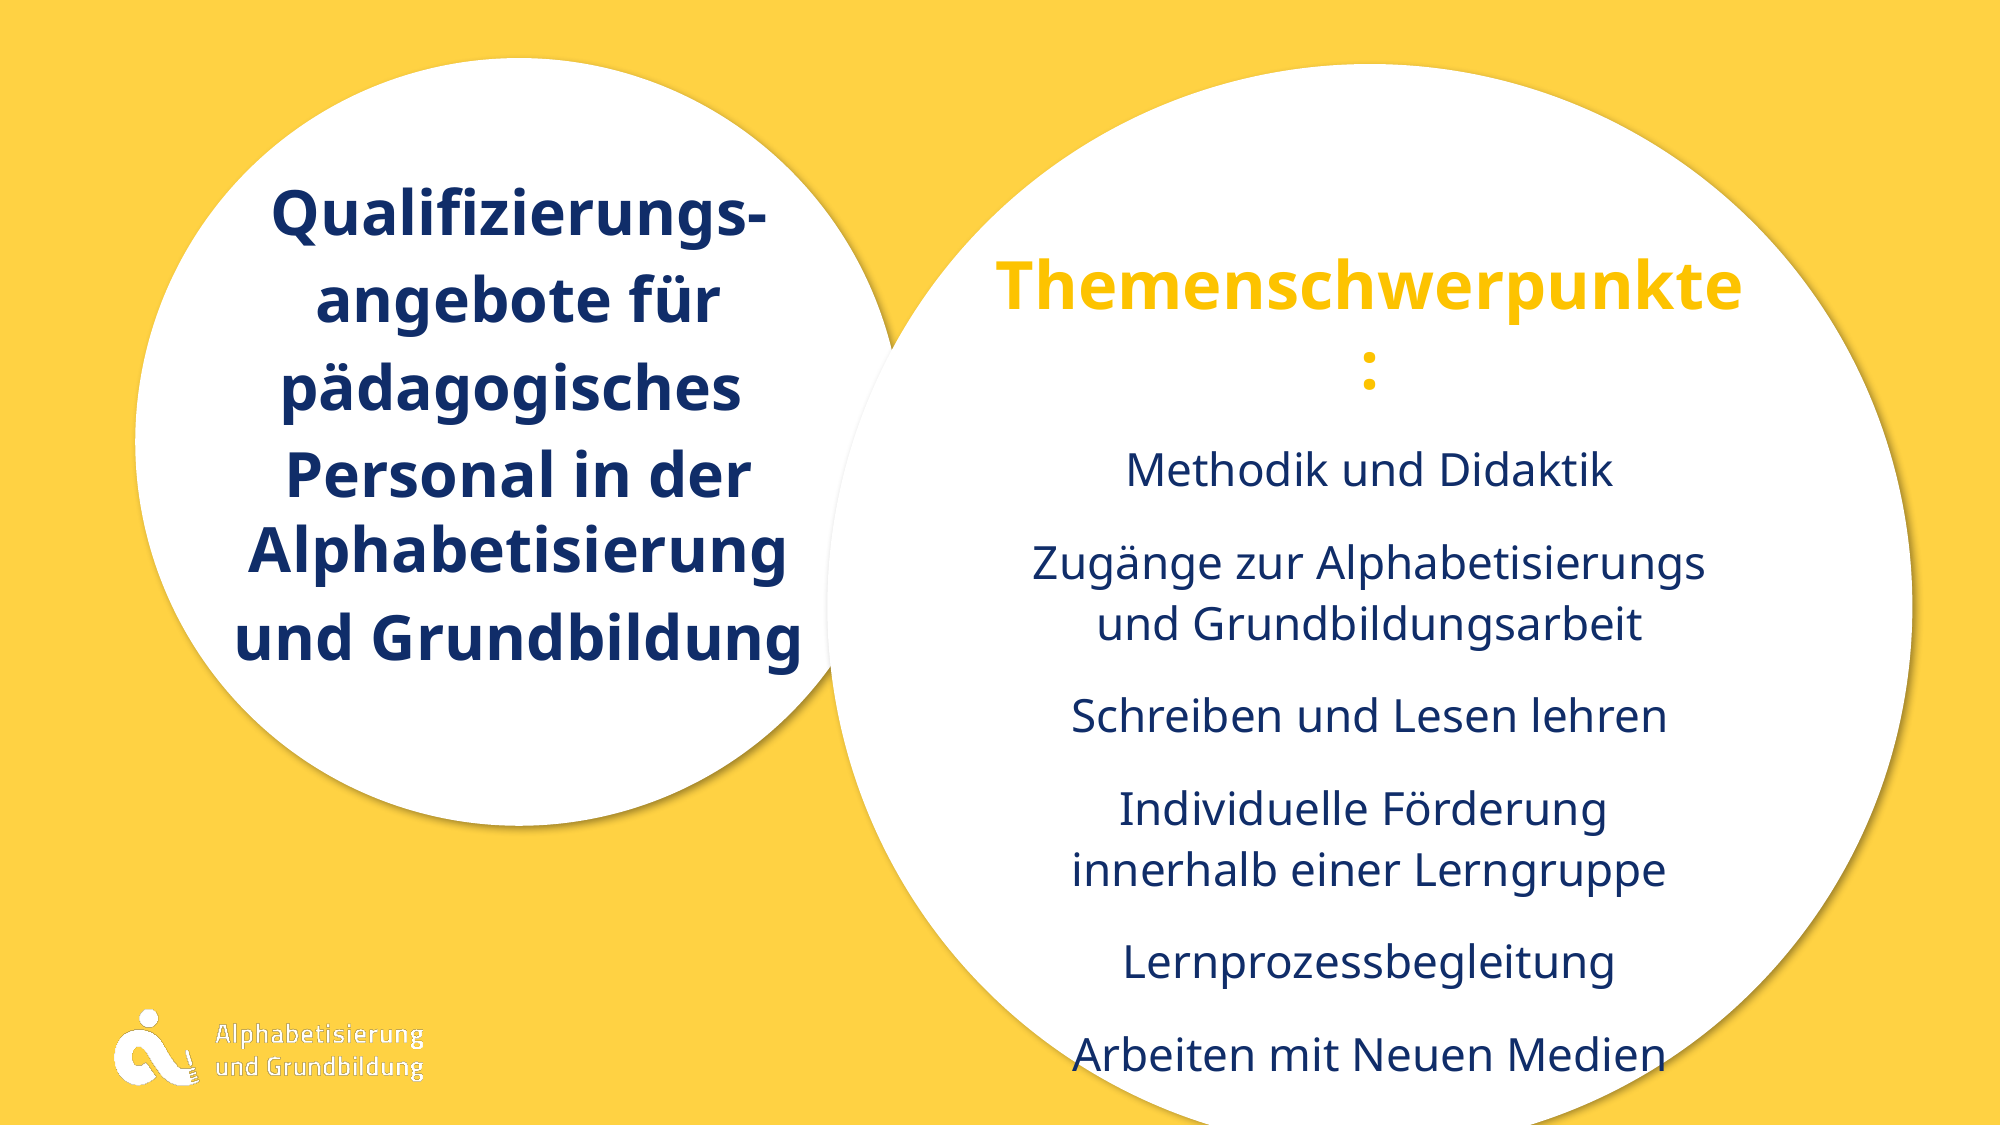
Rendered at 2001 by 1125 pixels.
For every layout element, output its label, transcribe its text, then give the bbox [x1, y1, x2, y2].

text_box [1115, 1088, 1625, 1125]
picture [107, 1004, 429, 1092]
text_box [134, 57, 904, 826]
text_box [874, 61, 1915, 979]
text_box Themenschwerpunkte: Methodik und Didaktik Zugänge zur Alphabetisierungs und Grundbildungsarbeit Schreiben und Lesen lehren Individuelle Förderung innerhalb einer Lerngruppe Lernprozessbegleitung Arbeiten mit Neuen Medien [972, 235, 1768, 1088]
